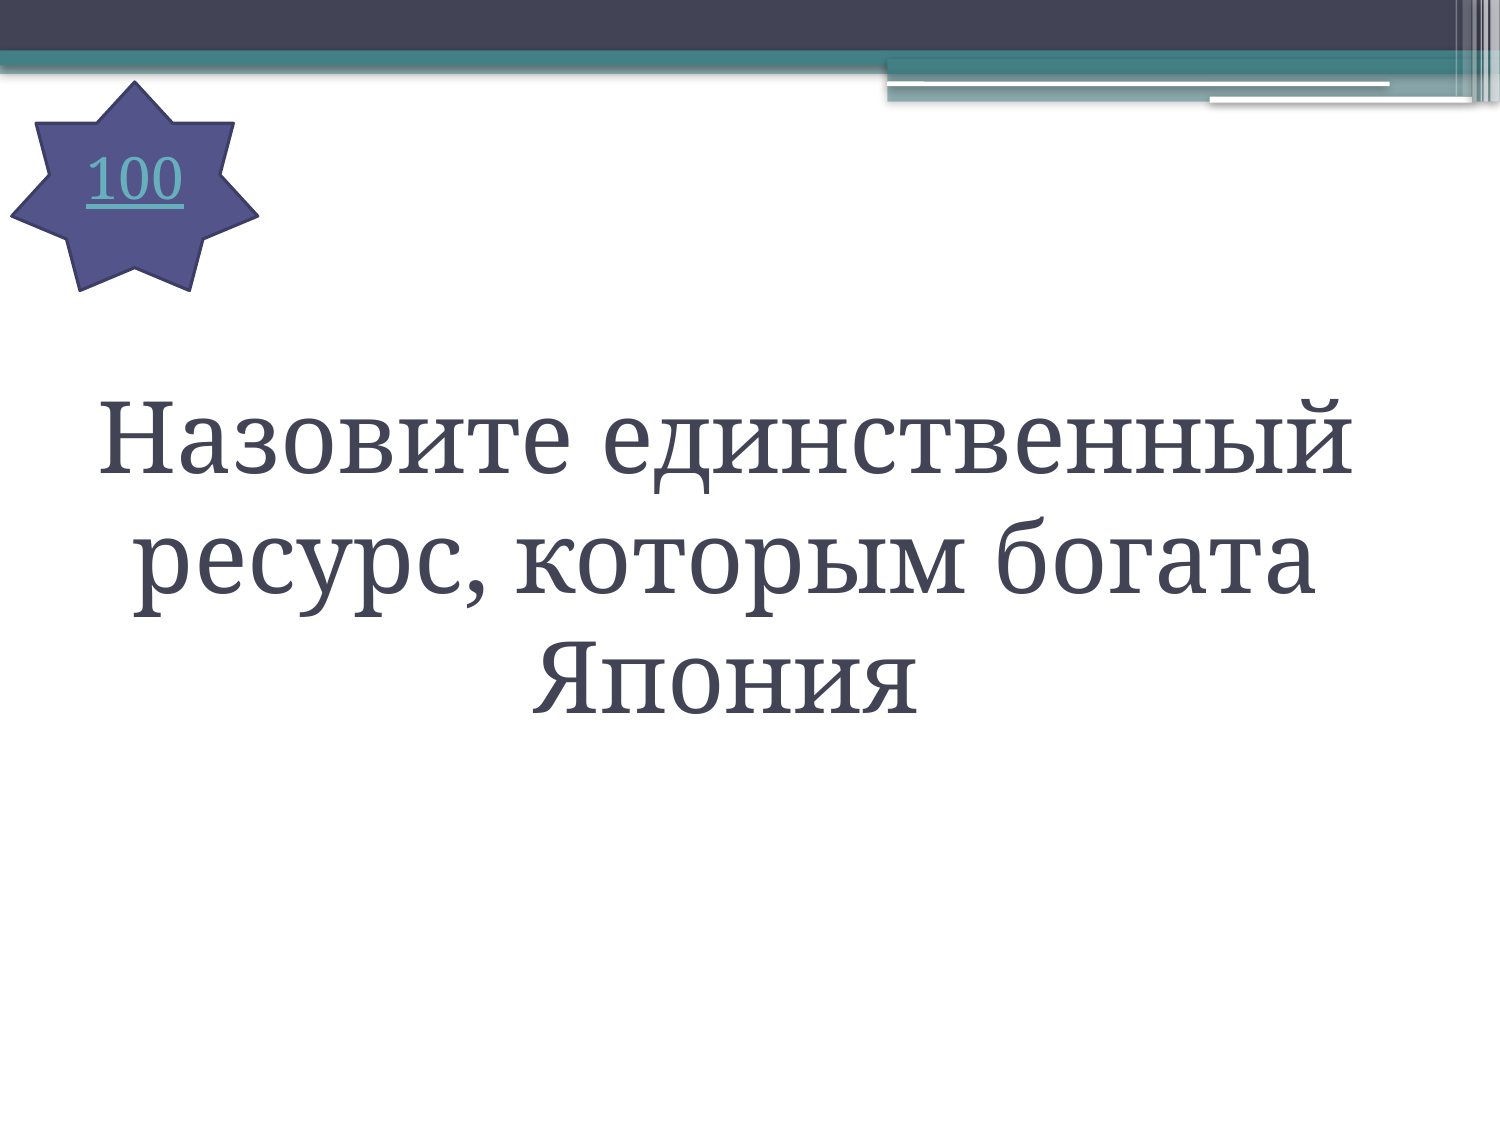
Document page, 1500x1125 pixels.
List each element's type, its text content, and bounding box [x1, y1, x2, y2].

text_box Назовите единственный ресурс, которым богата Япония [58, 246, 1395, 741]
text_box 100 [10, 80, 260, 292]
